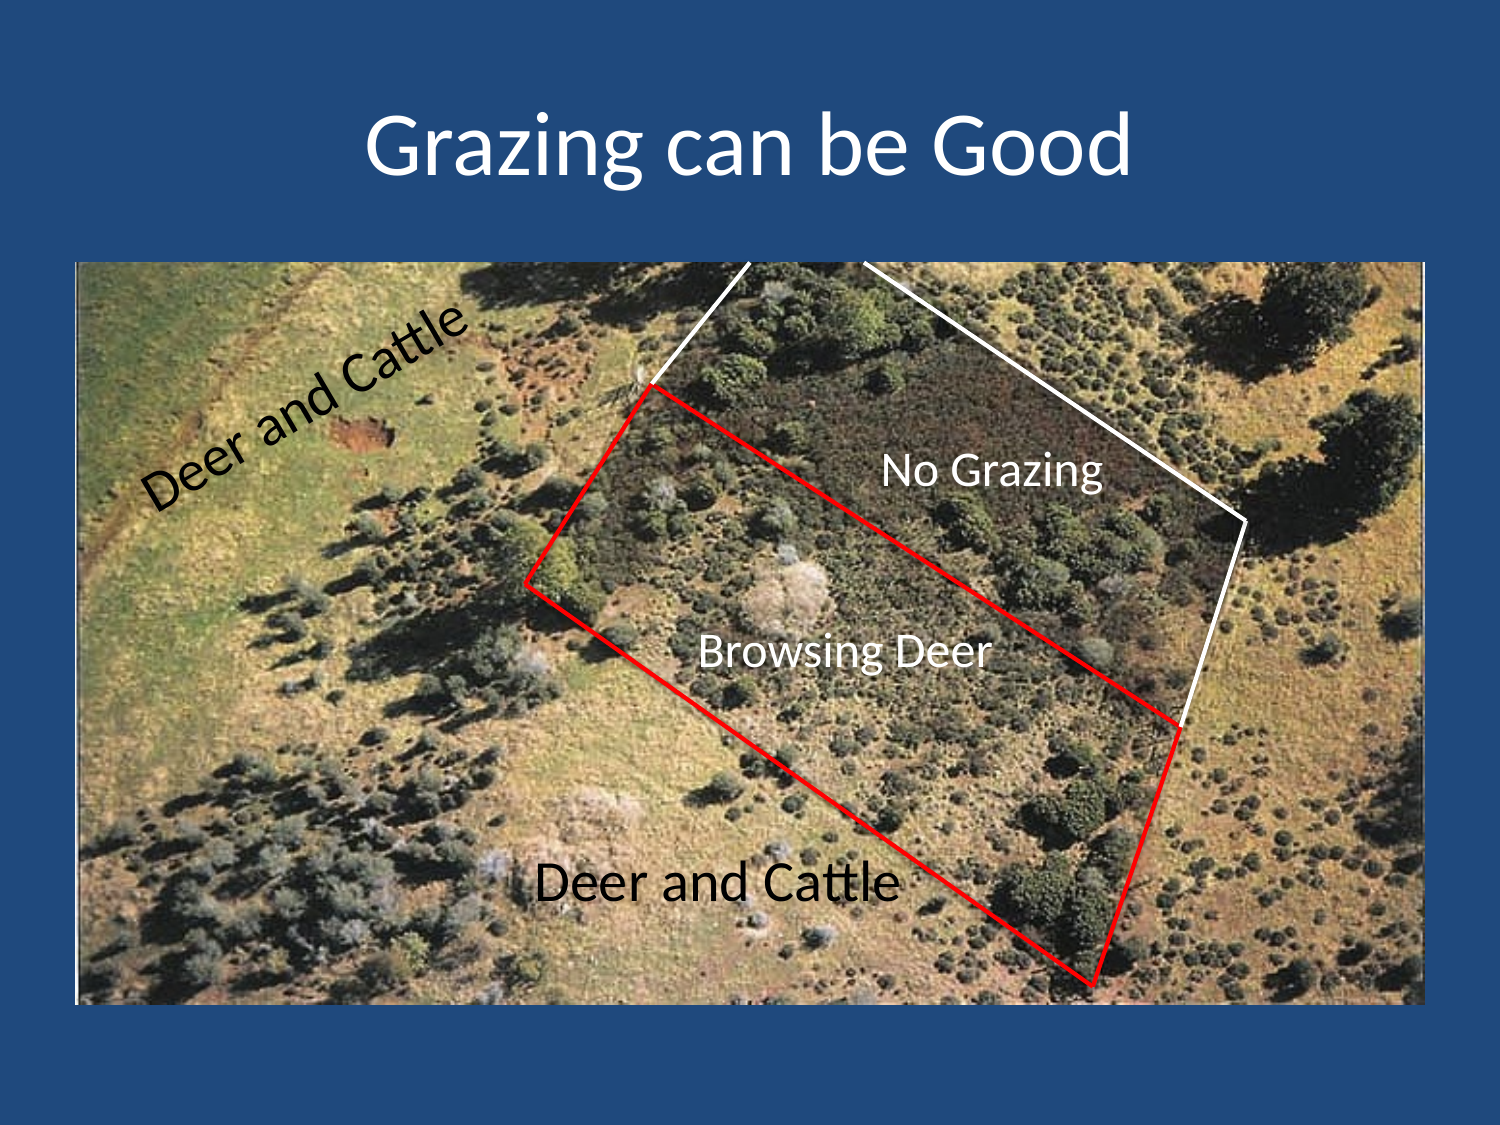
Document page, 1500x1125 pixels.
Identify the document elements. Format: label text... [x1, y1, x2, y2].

title Grazing can be Good [75, 45, 1425, 233]
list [74, 262, 1426, 1006]
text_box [863, 262, 1247, 522]
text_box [524, 583, 1093, 987]
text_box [1180, 529, 1247, 728]
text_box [1098, 726, 1181, 987]
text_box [651, 262, 751, 385]
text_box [655, 383, 1175, 725]
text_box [524, 383, 652, 583]
